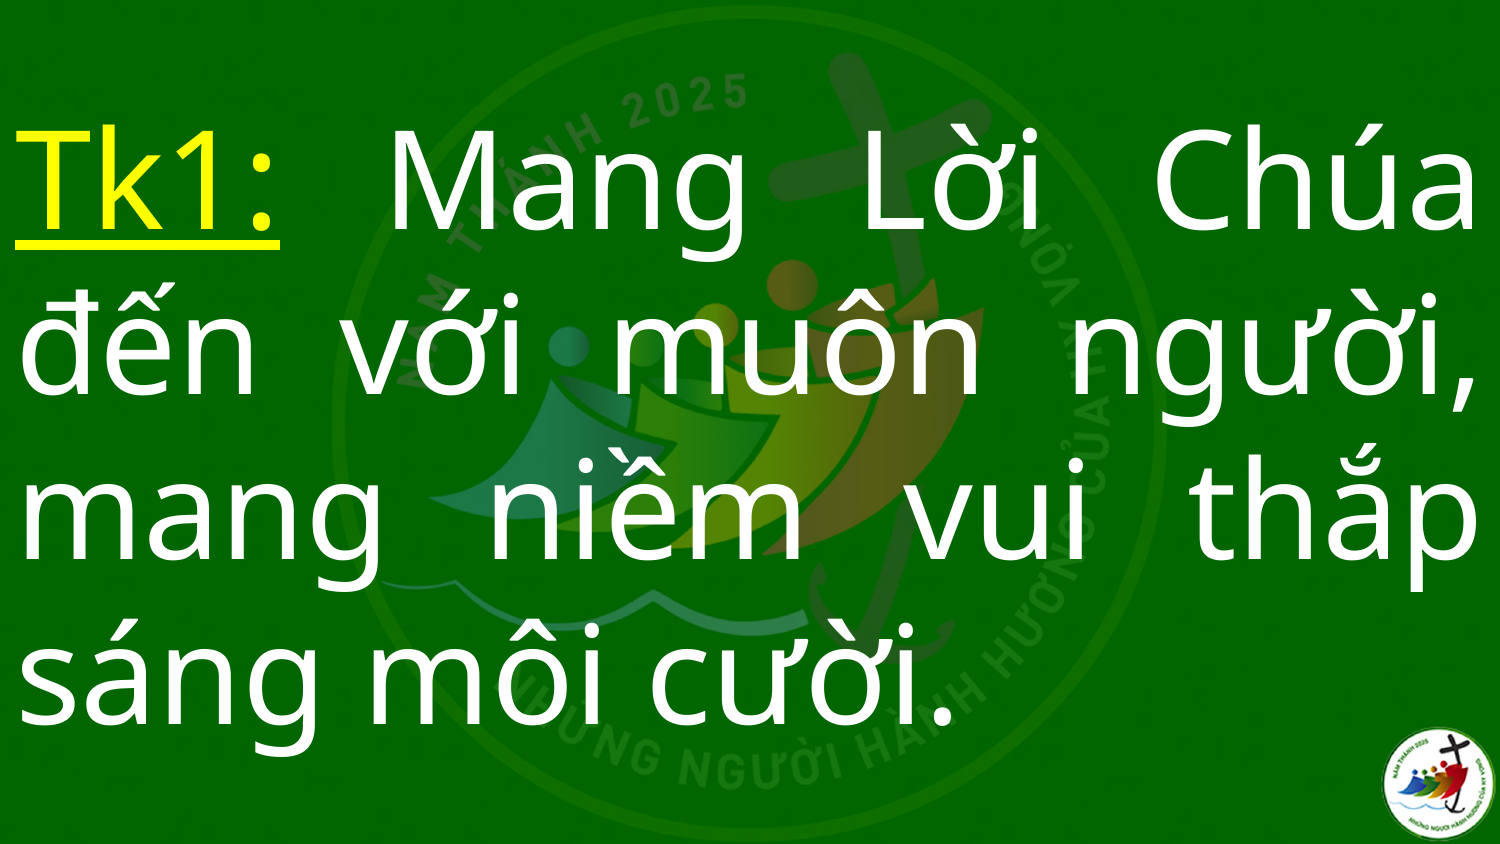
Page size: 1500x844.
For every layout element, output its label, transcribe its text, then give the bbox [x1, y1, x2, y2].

title Tk1: Mang Lời Chúa đến với muôn người, mang niềm vui thắp sáng môi cười. [0, 0, 1500, 844]
